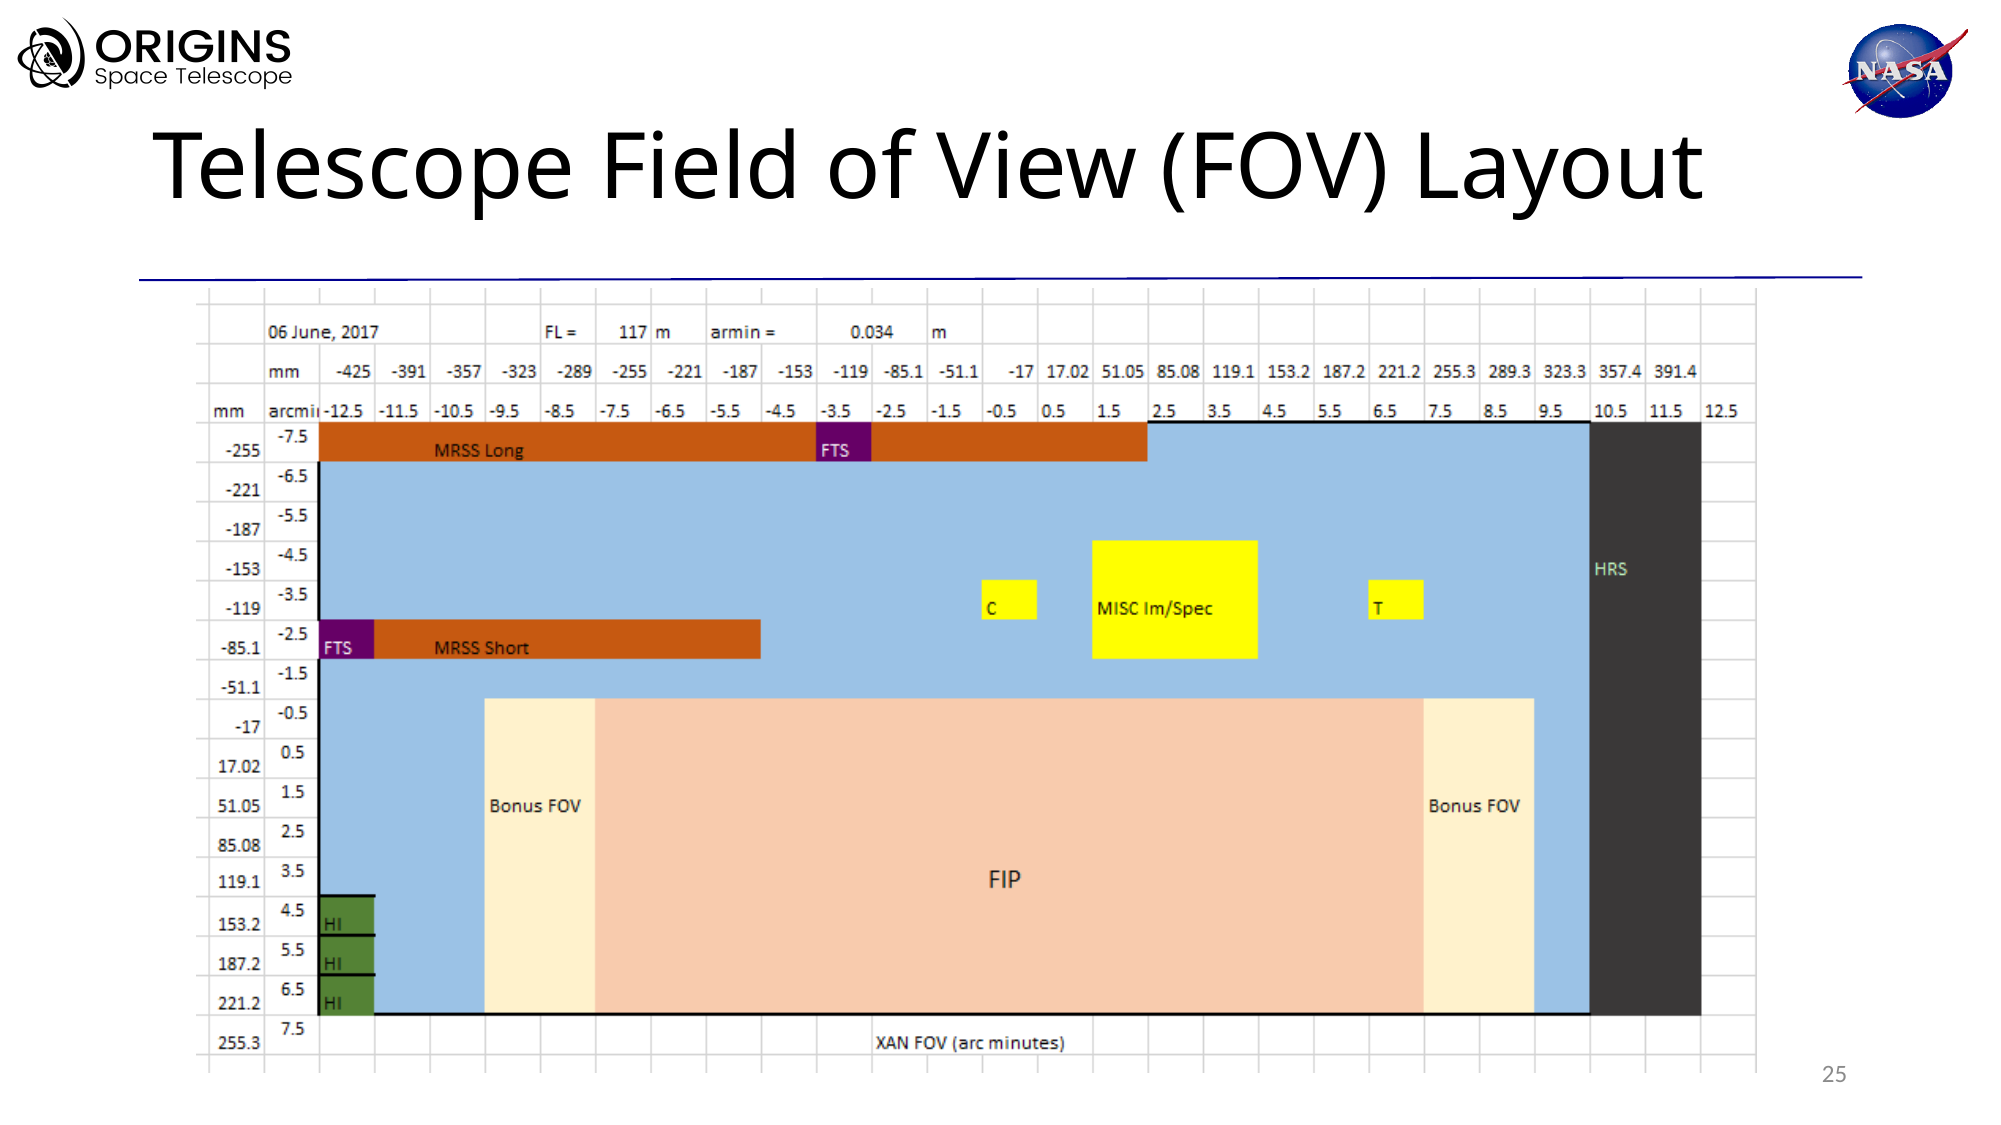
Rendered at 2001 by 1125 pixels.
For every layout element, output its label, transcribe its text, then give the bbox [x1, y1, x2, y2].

picture [196, 288, 1757, 1073]
slide_number 25 [1412, 1042, 1863, 1103]
picture [1834, 18, 1968, 123]
title Telescope Field of View (FOV) Layout [137, 59, 1863, 278]
picture [15, 16, 294, 90]
